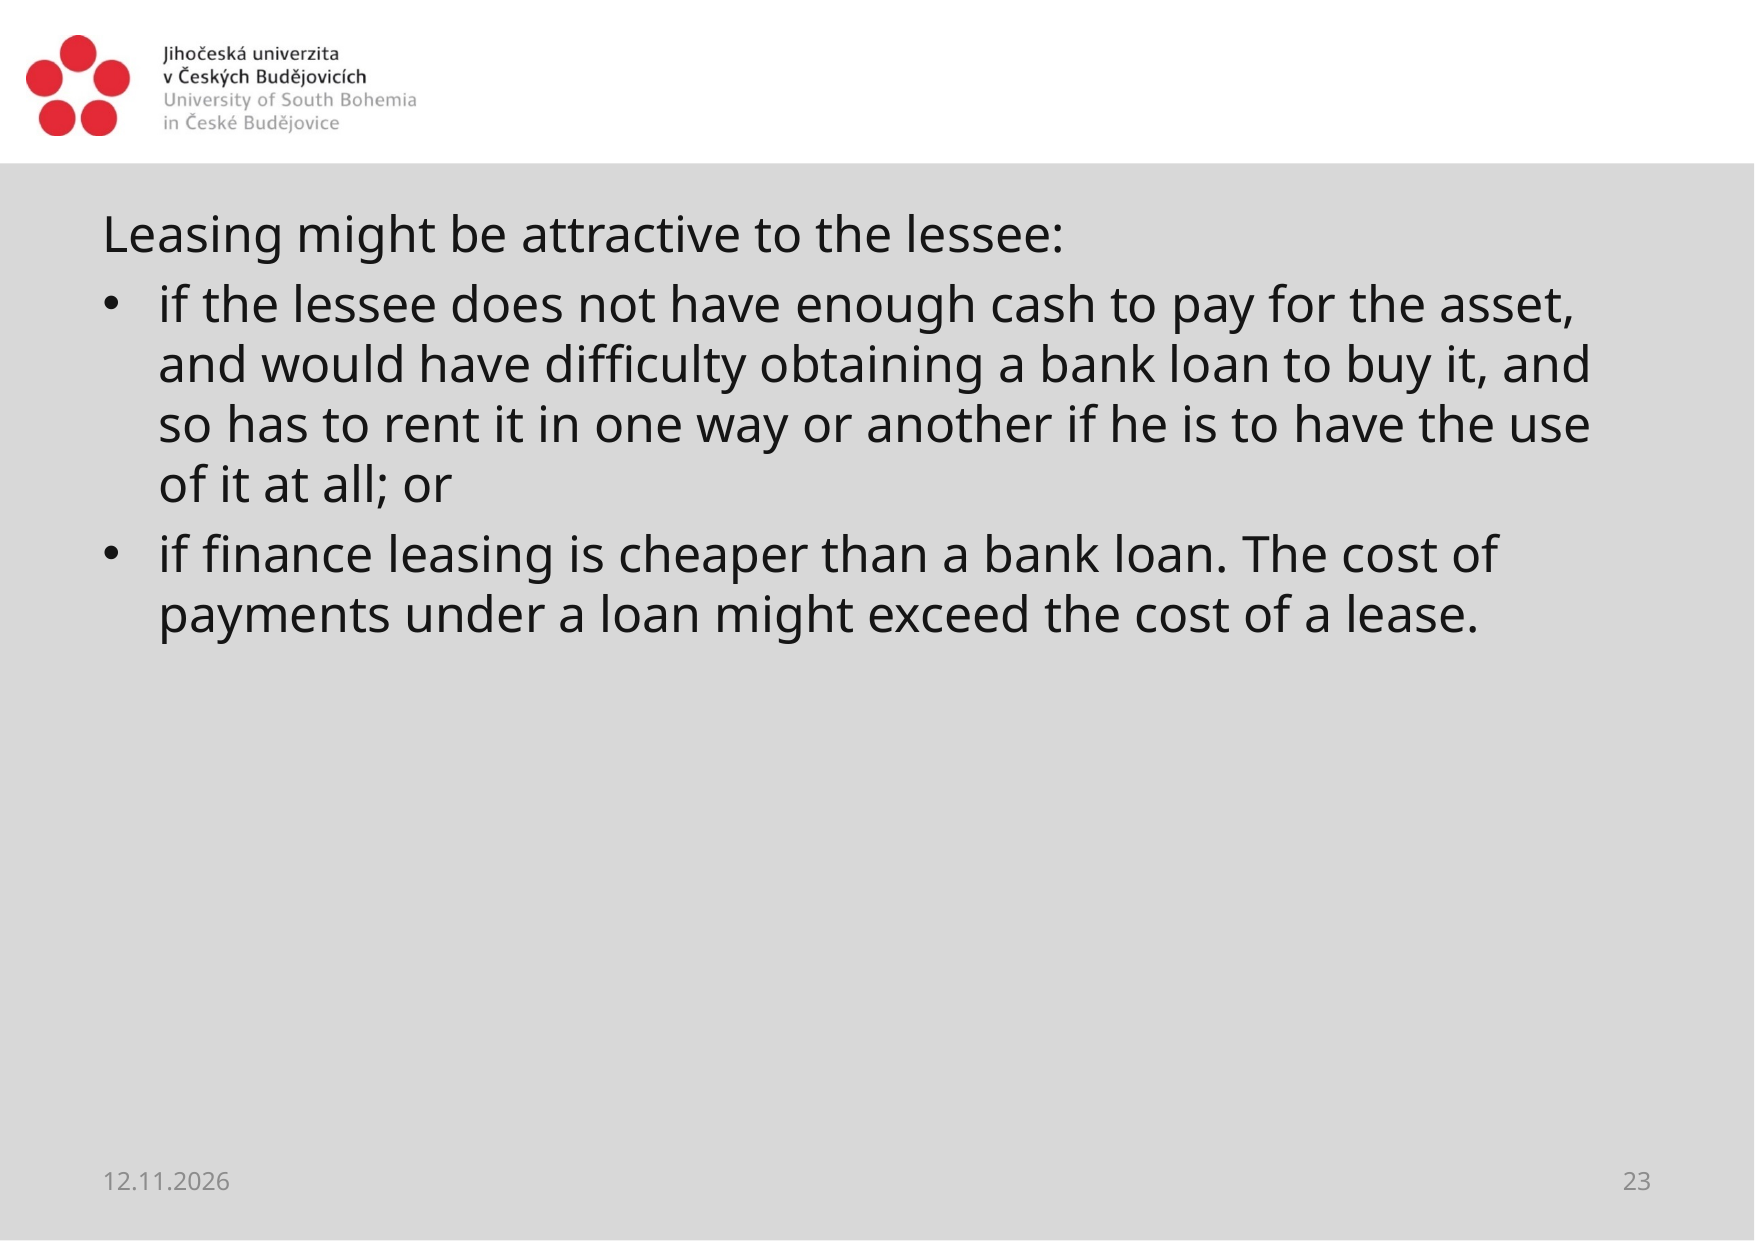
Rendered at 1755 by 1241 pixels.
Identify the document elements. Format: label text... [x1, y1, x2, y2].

picture [26, 35, 417, 136]
slide_number 23 [1257, 1149, 1667, 1216]
list Leasing might be attractive to the lessee: if the lessee does not have enough cash to pay for the asset, and would have difficulty obtaining a bank loan to buy it, and so has to rent it in one way or another if he is to have the use of it at all; or if finance leasing is cheaper than a bank loan. The cost of payments under a loan might exceed the cost of a lease. [87, 194, 1667, 1109]
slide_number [87, 1149, 498, 1216]
